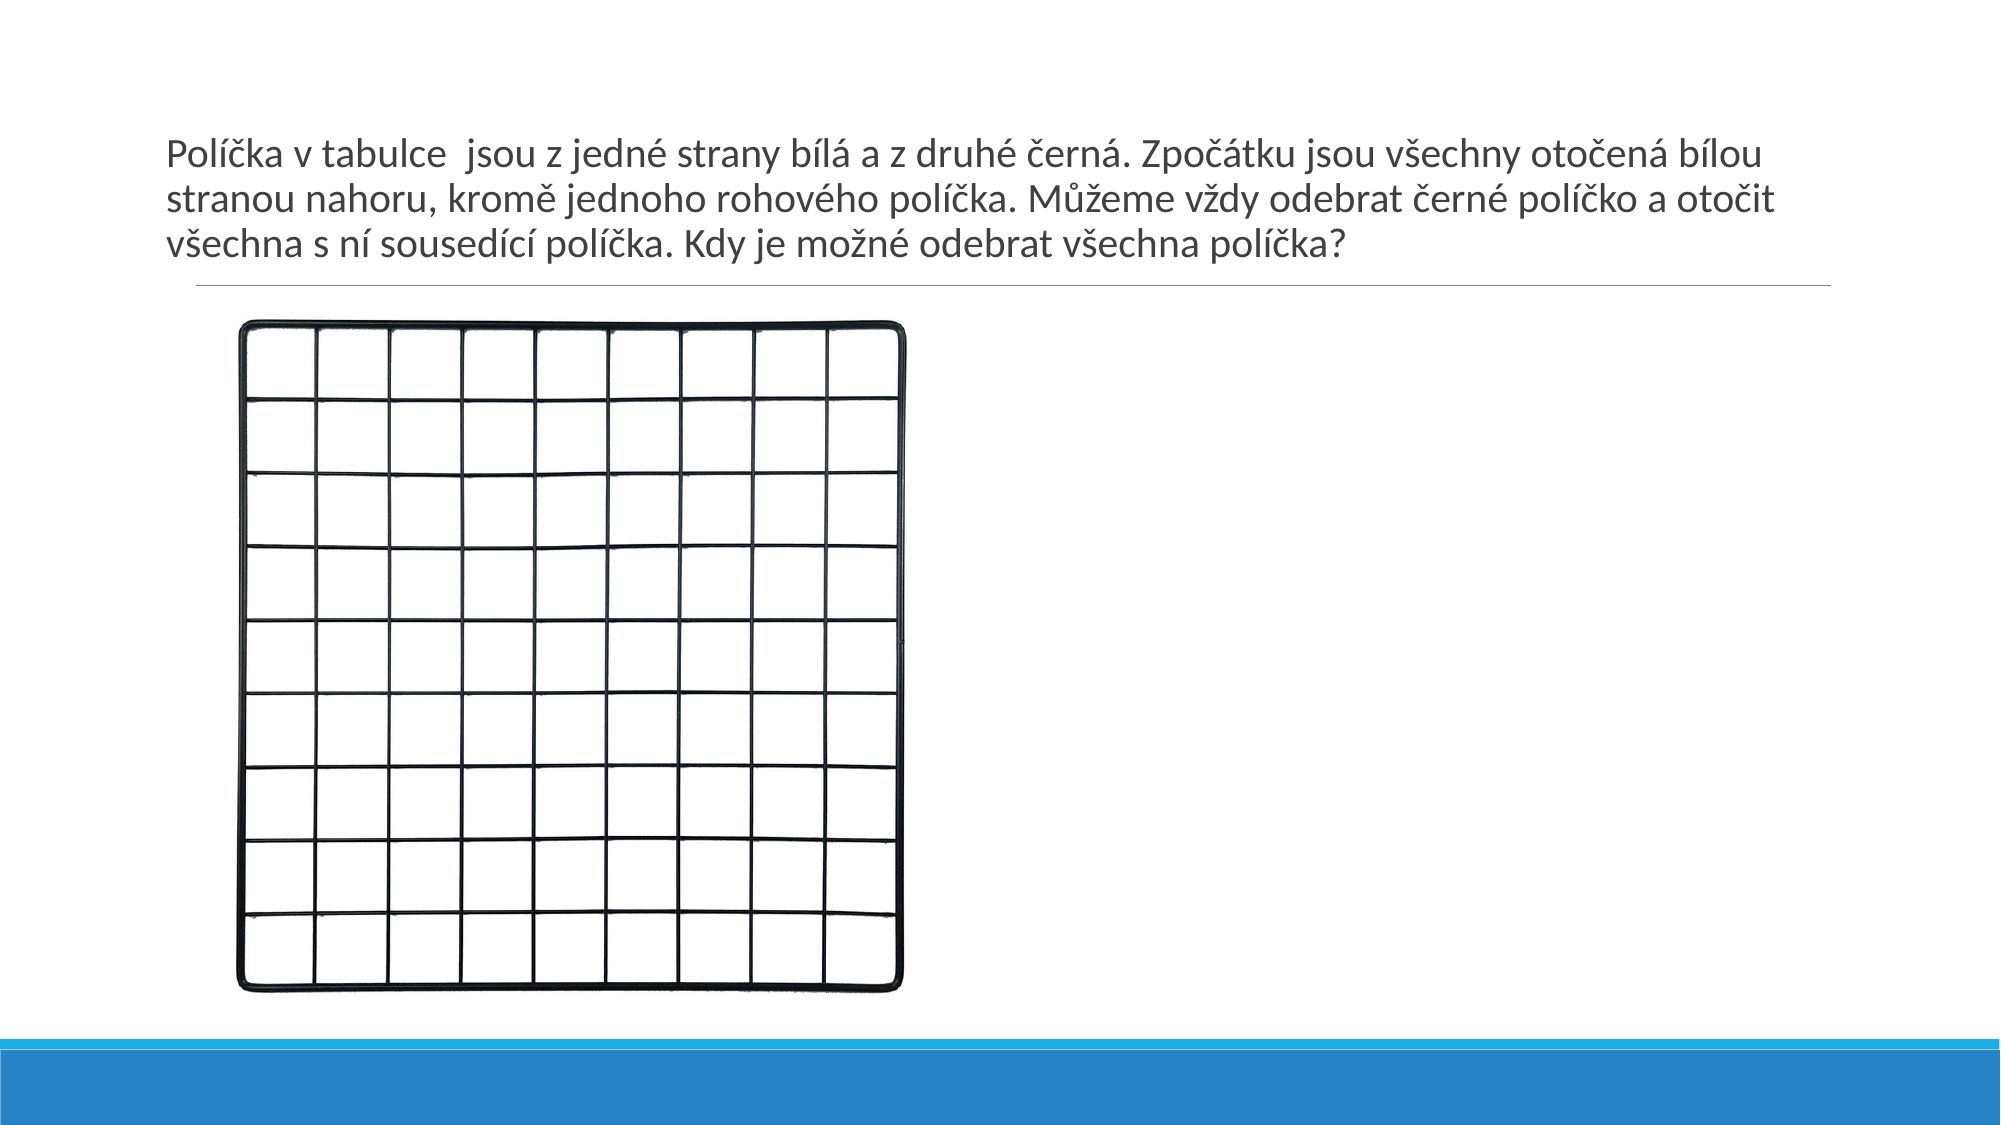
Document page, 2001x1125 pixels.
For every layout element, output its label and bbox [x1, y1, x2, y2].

picture [227, 308, 912, 1002]
